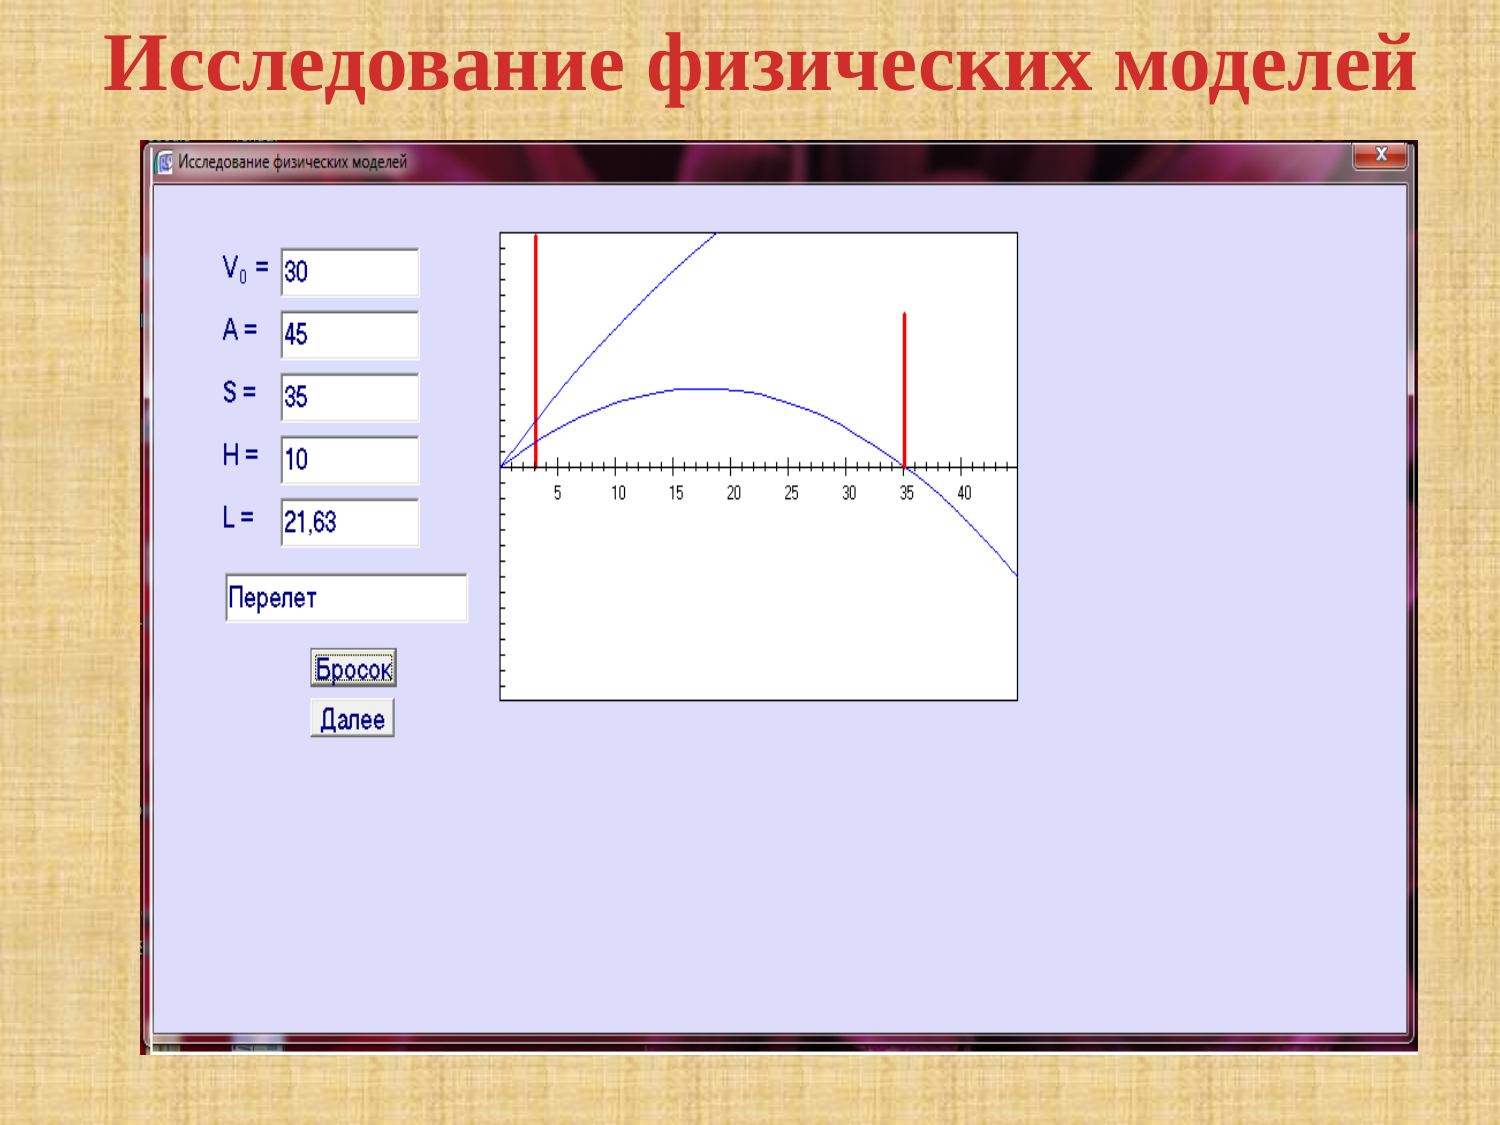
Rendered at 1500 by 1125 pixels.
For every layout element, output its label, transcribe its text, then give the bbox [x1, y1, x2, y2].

picture [0, 0, 1500, 1125]
text_box Исследование физических моделей [88, 0, 1436, 115]
